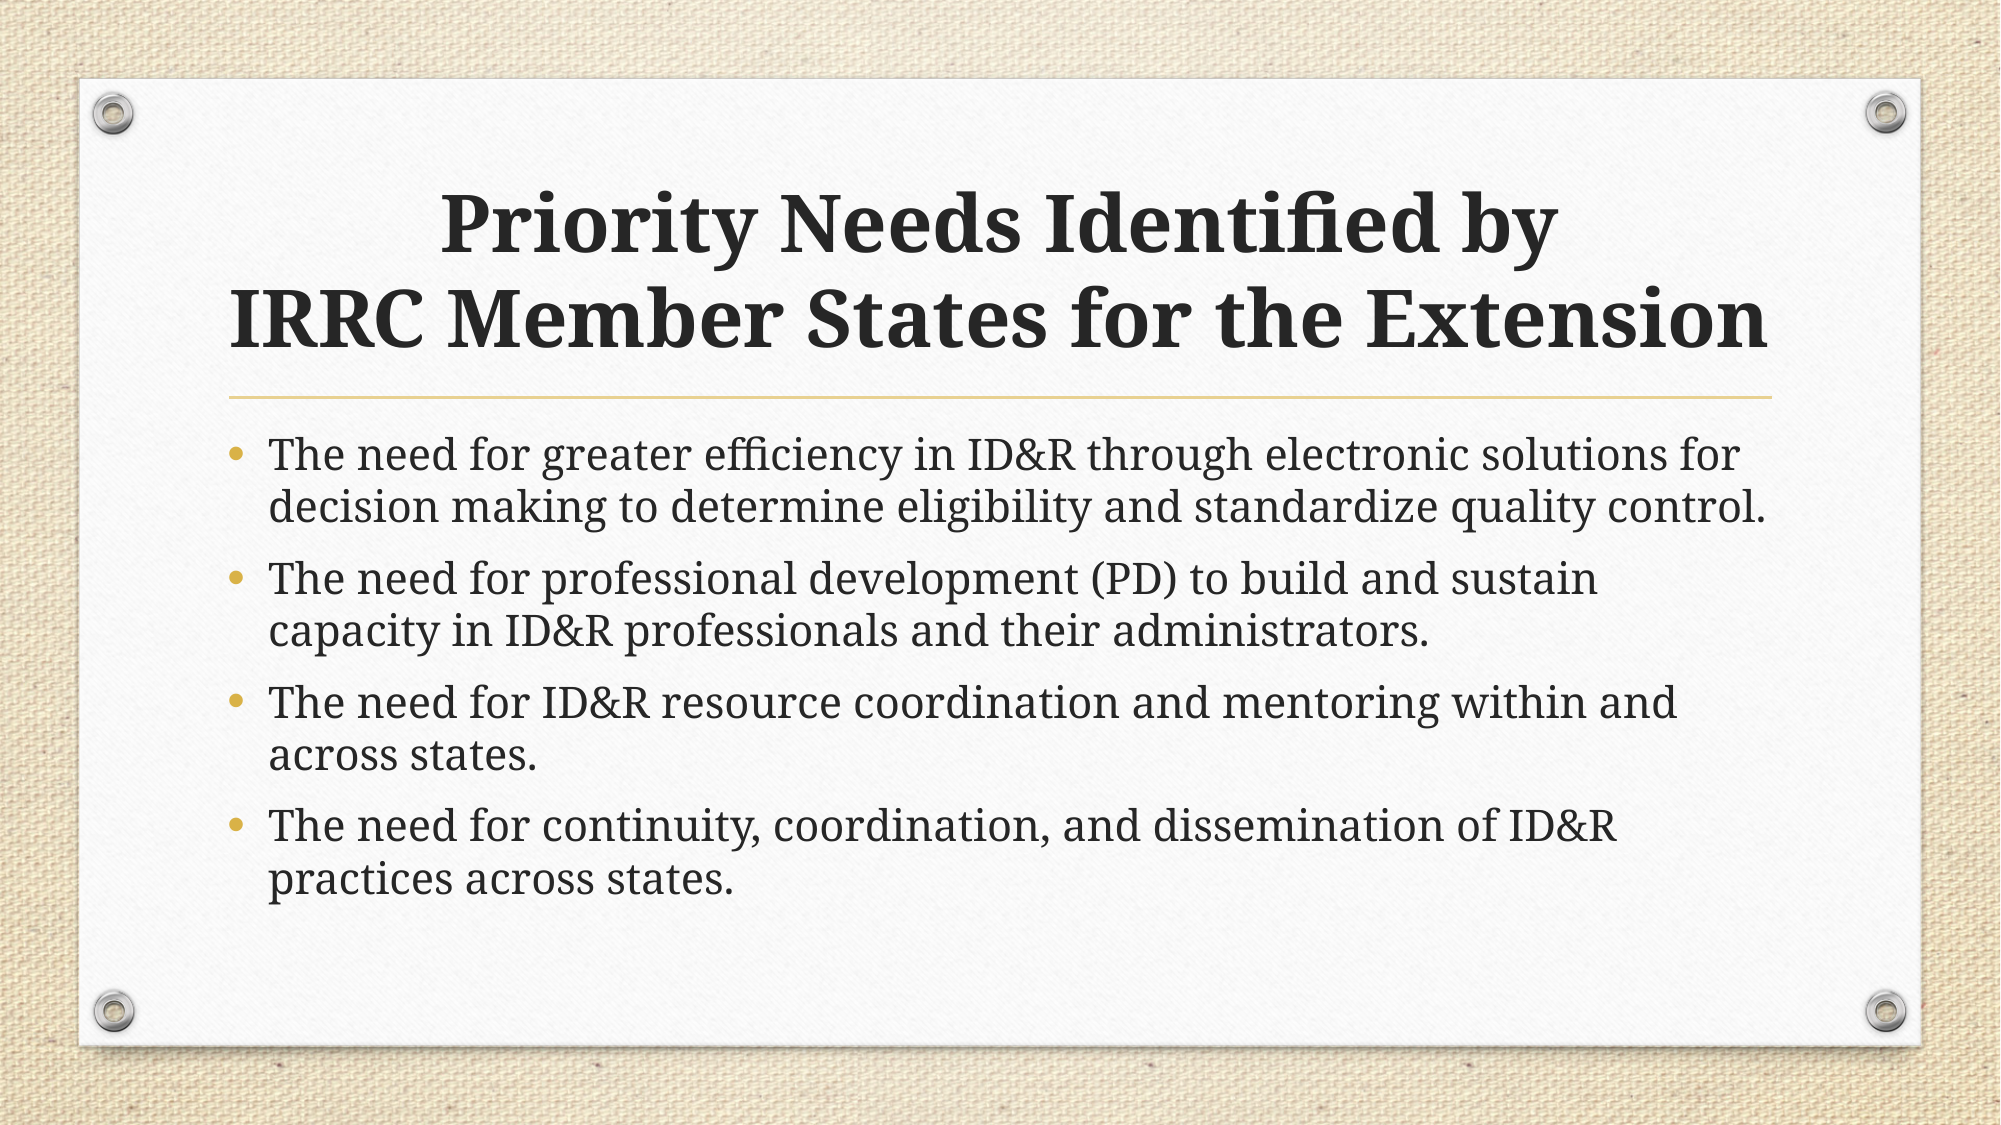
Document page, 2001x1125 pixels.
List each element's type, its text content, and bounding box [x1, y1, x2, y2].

list The need for greater efficiency in ID&R through electronic solutions for decision making to determine eligibility and standardize quality control. The need for professional development (PD) to build and sustain capacity in ID&R professionals and their administrators. The need for ID&R resource coordination and mentoring within and across states. The need for continuity, coordination, and dissemination of ID&R practices across states. [212, 419, 1788, 964]
title Priority Needs Identified by IRRC Member States for the Extension [212, 161, 1788, 375]
picture [0, 0, 2001, 1125]
